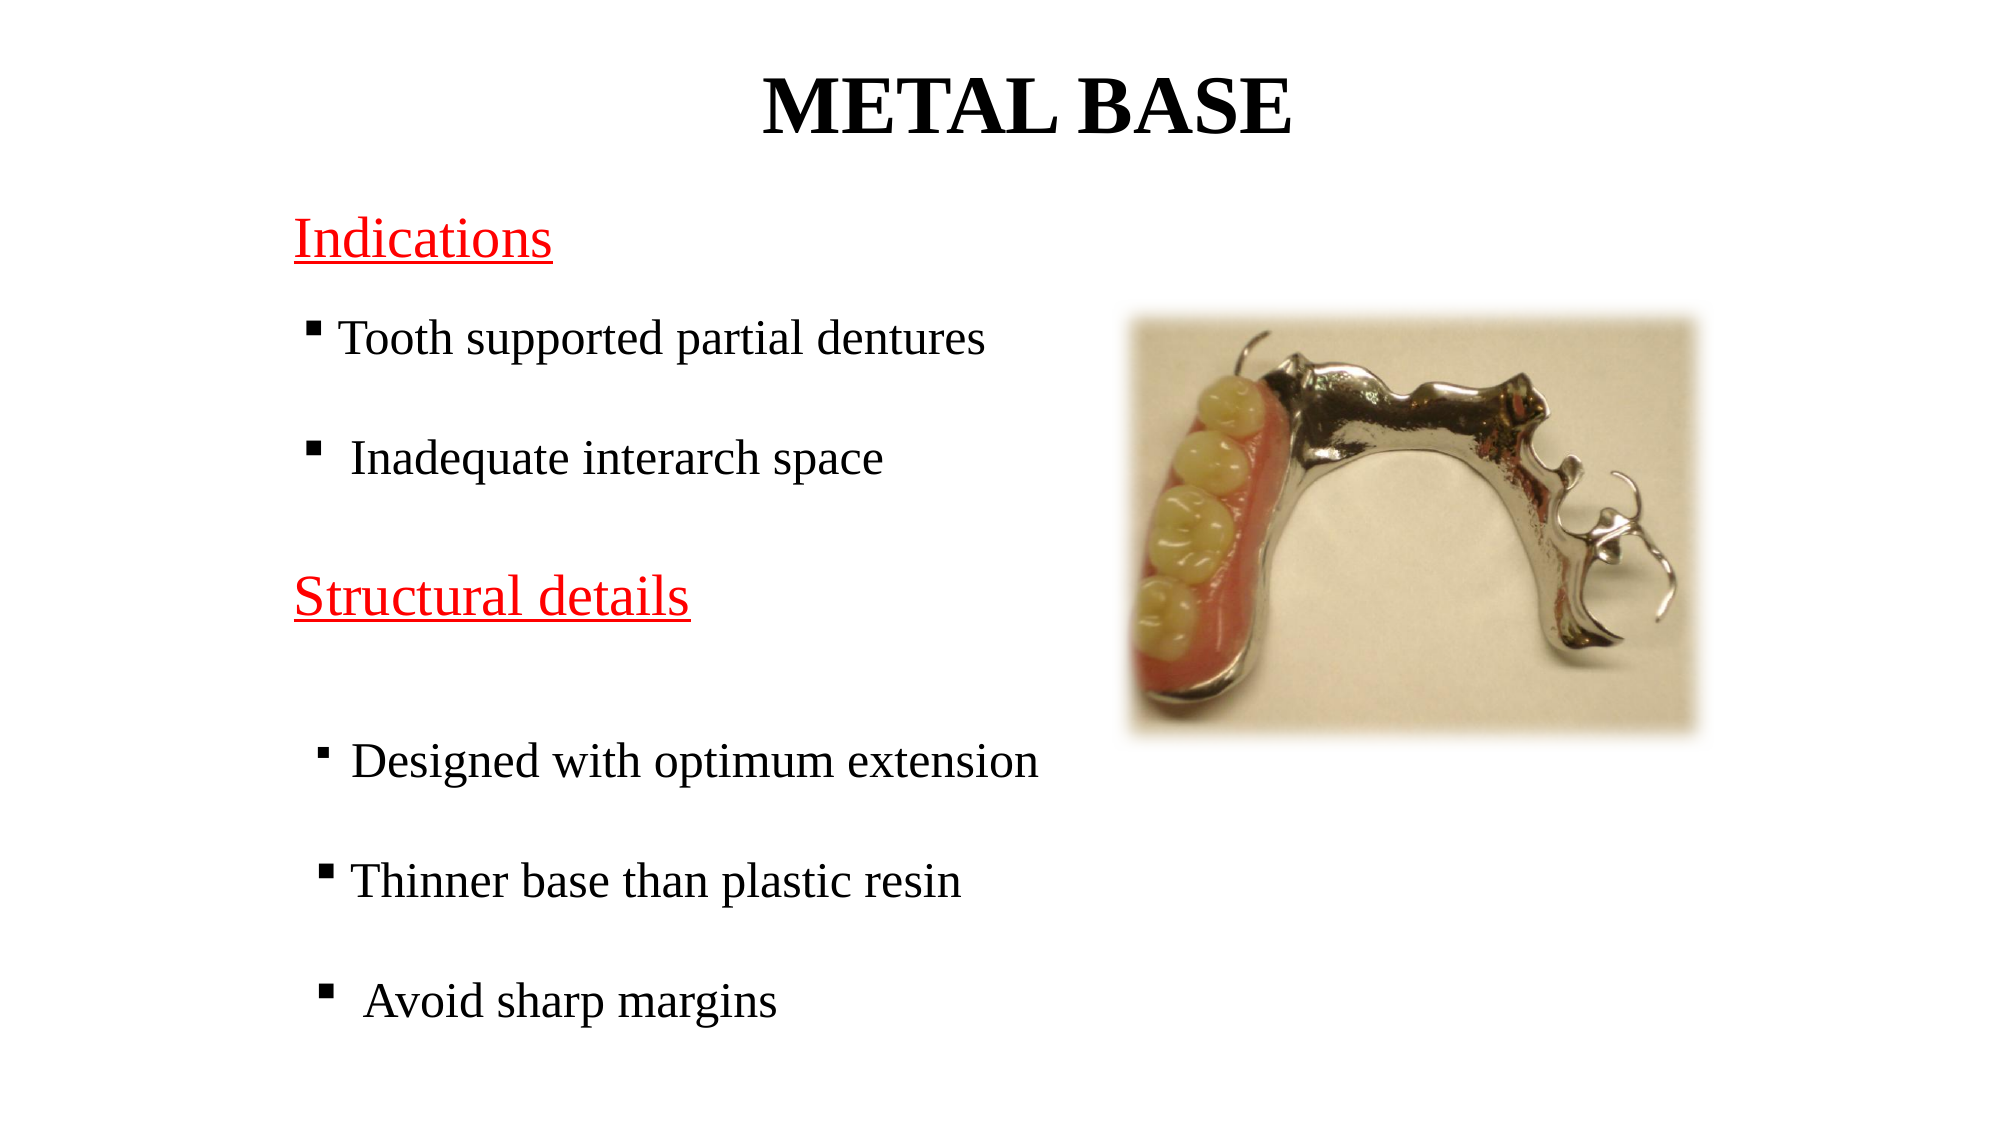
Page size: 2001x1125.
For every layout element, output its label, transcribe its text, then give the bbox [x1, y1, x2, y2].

text_box Structural details [249, 549, 1112, 695]
picture [1112, 299, 1715, 752]
text_box Tooth supported partial dentures Inadequate interarch space [287, 277, 1450, 549]
title METAL BASE [249, 37, 1750, 175]
text_box Designed with optimum extension Thinner base than plastic resin Avoid sharp margins [300, 674, 1475, 1080]
text_box Indications [249, 192, 1450, 277]
